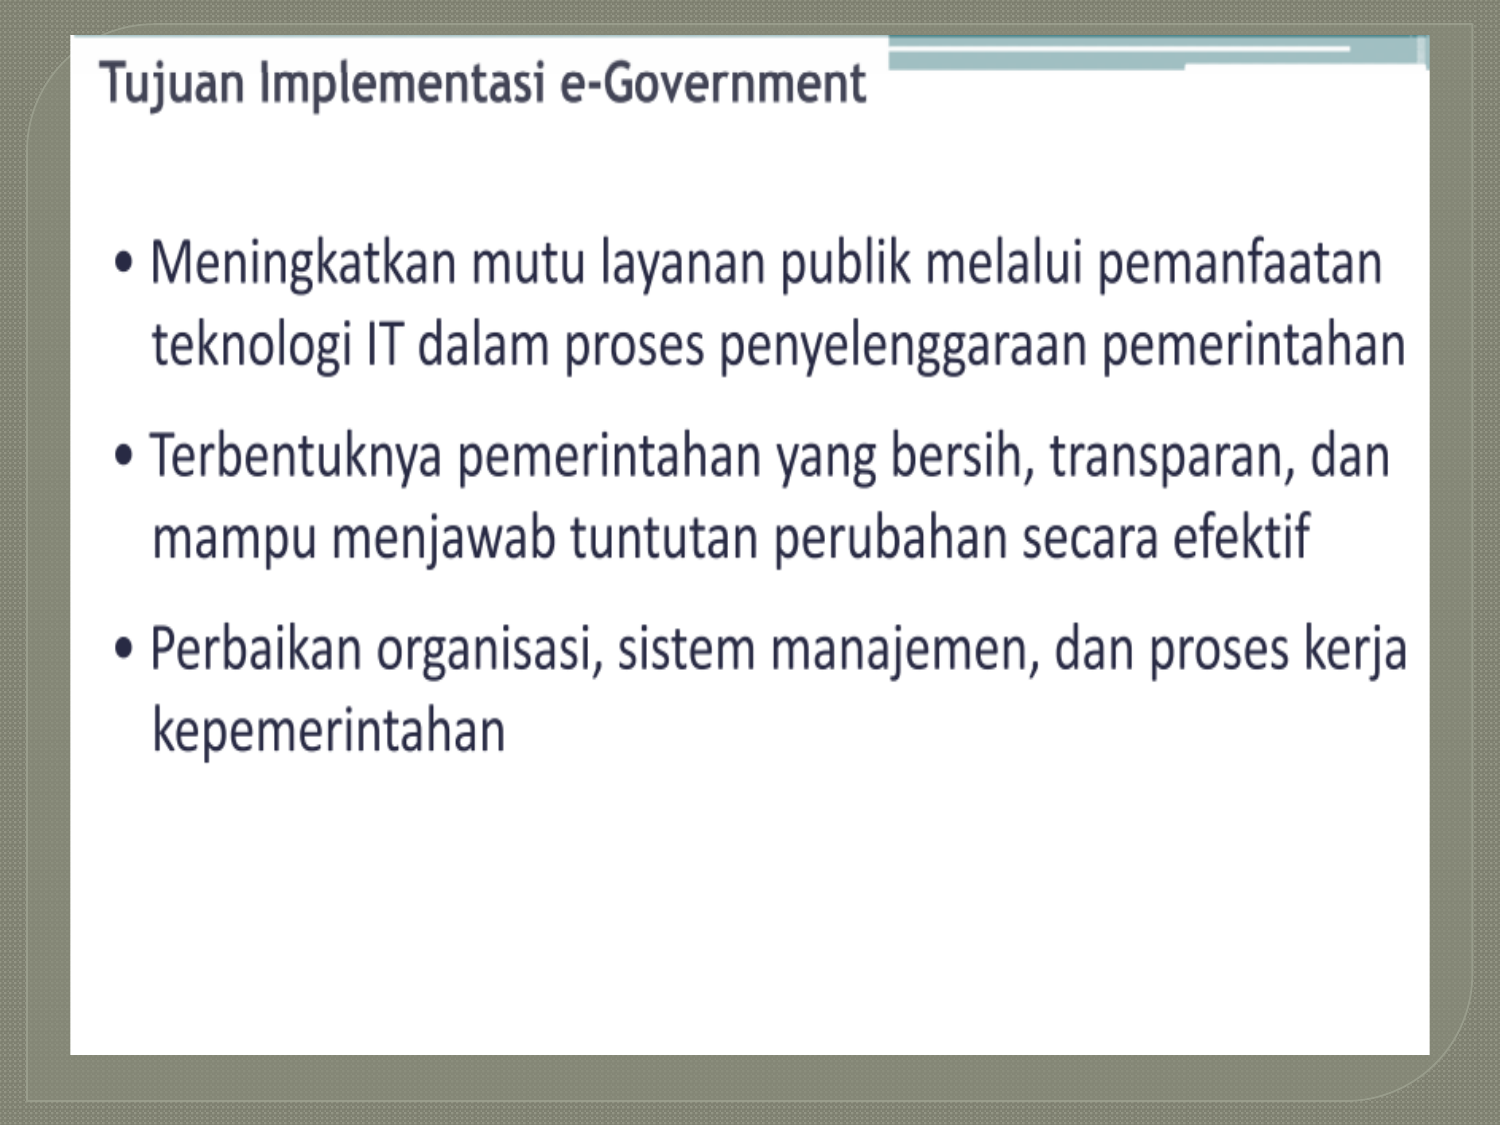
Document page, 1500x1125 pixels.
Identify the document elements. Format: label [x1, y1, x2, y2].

picture [70, 34, 1430, 1055]
